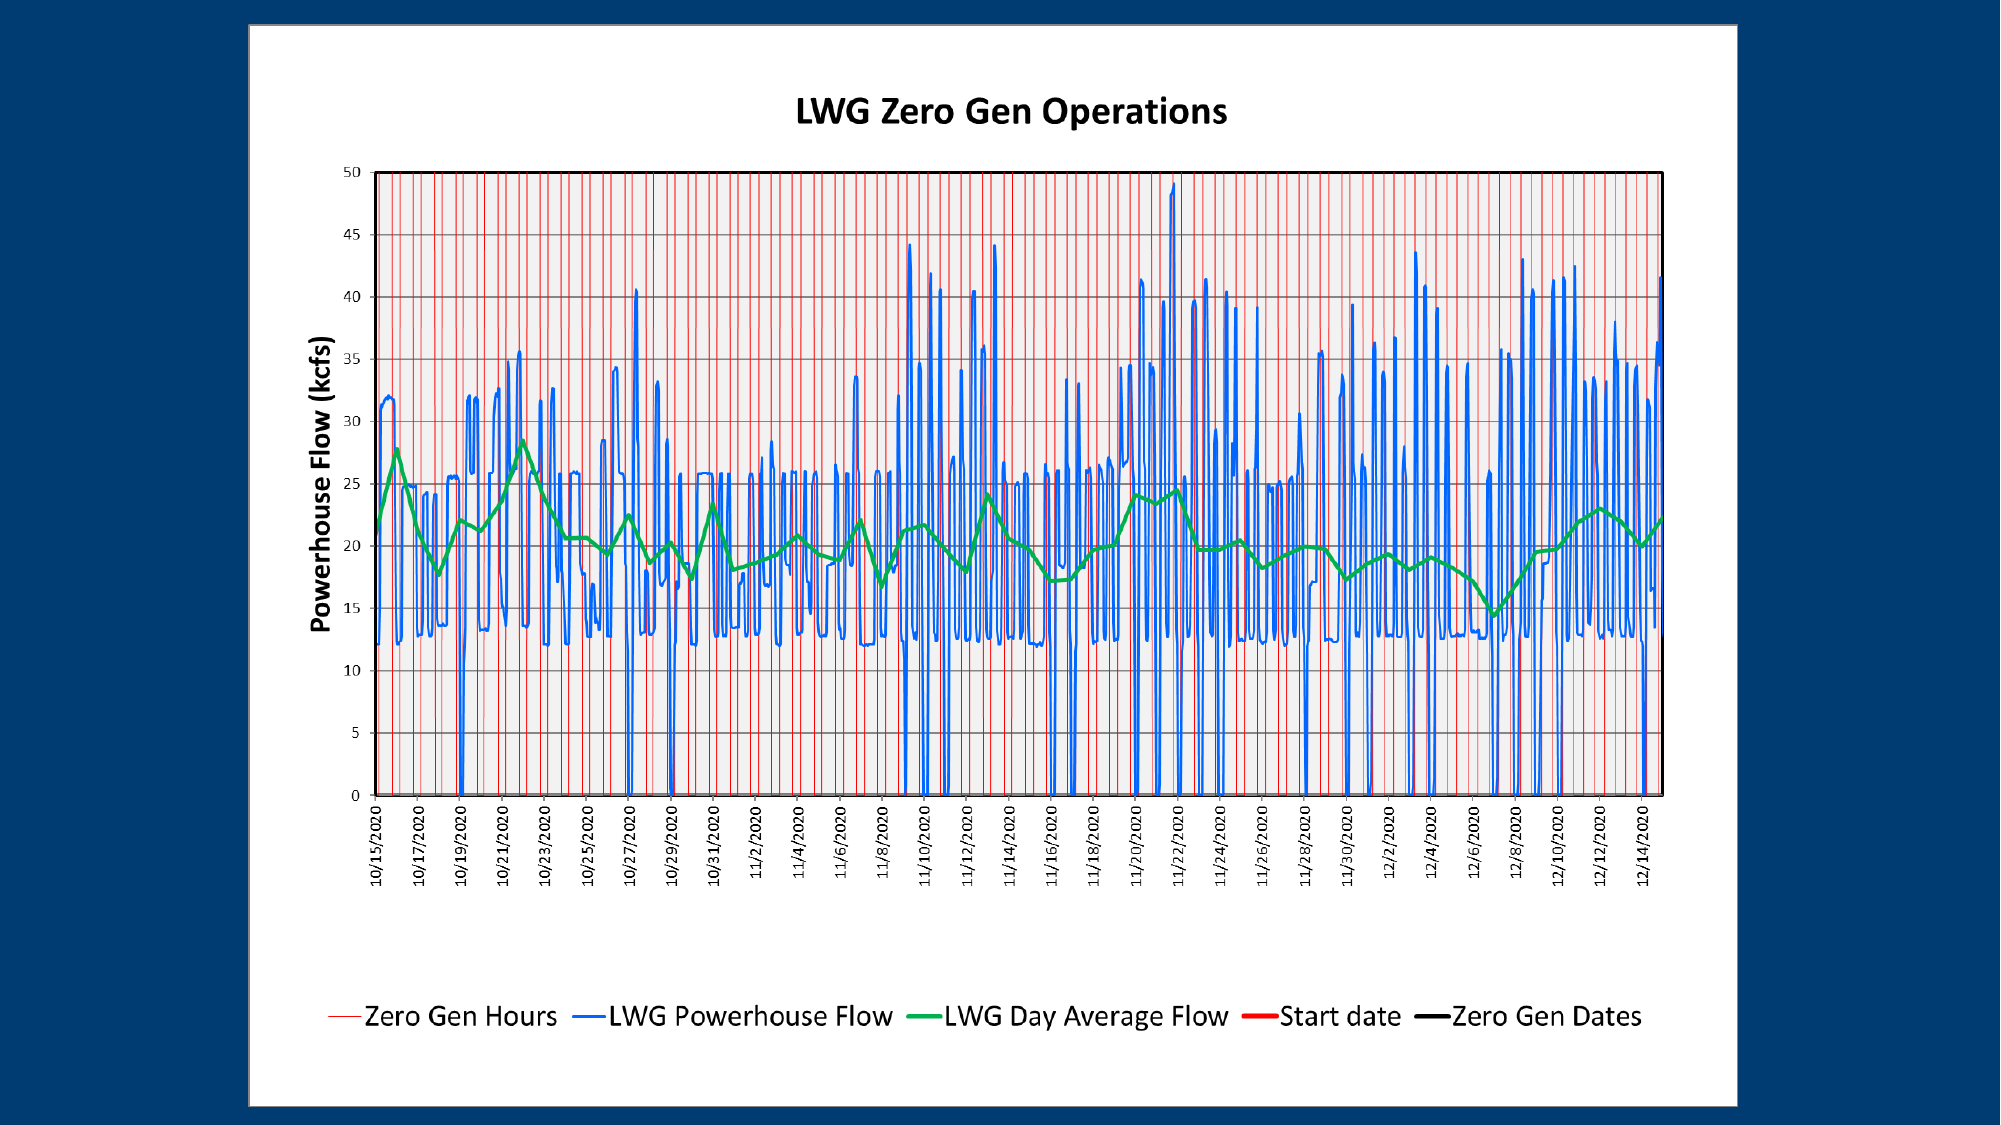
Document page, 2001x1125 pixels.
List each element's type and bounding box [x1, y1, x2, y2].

picture [248, 24, 1738, 1107]
